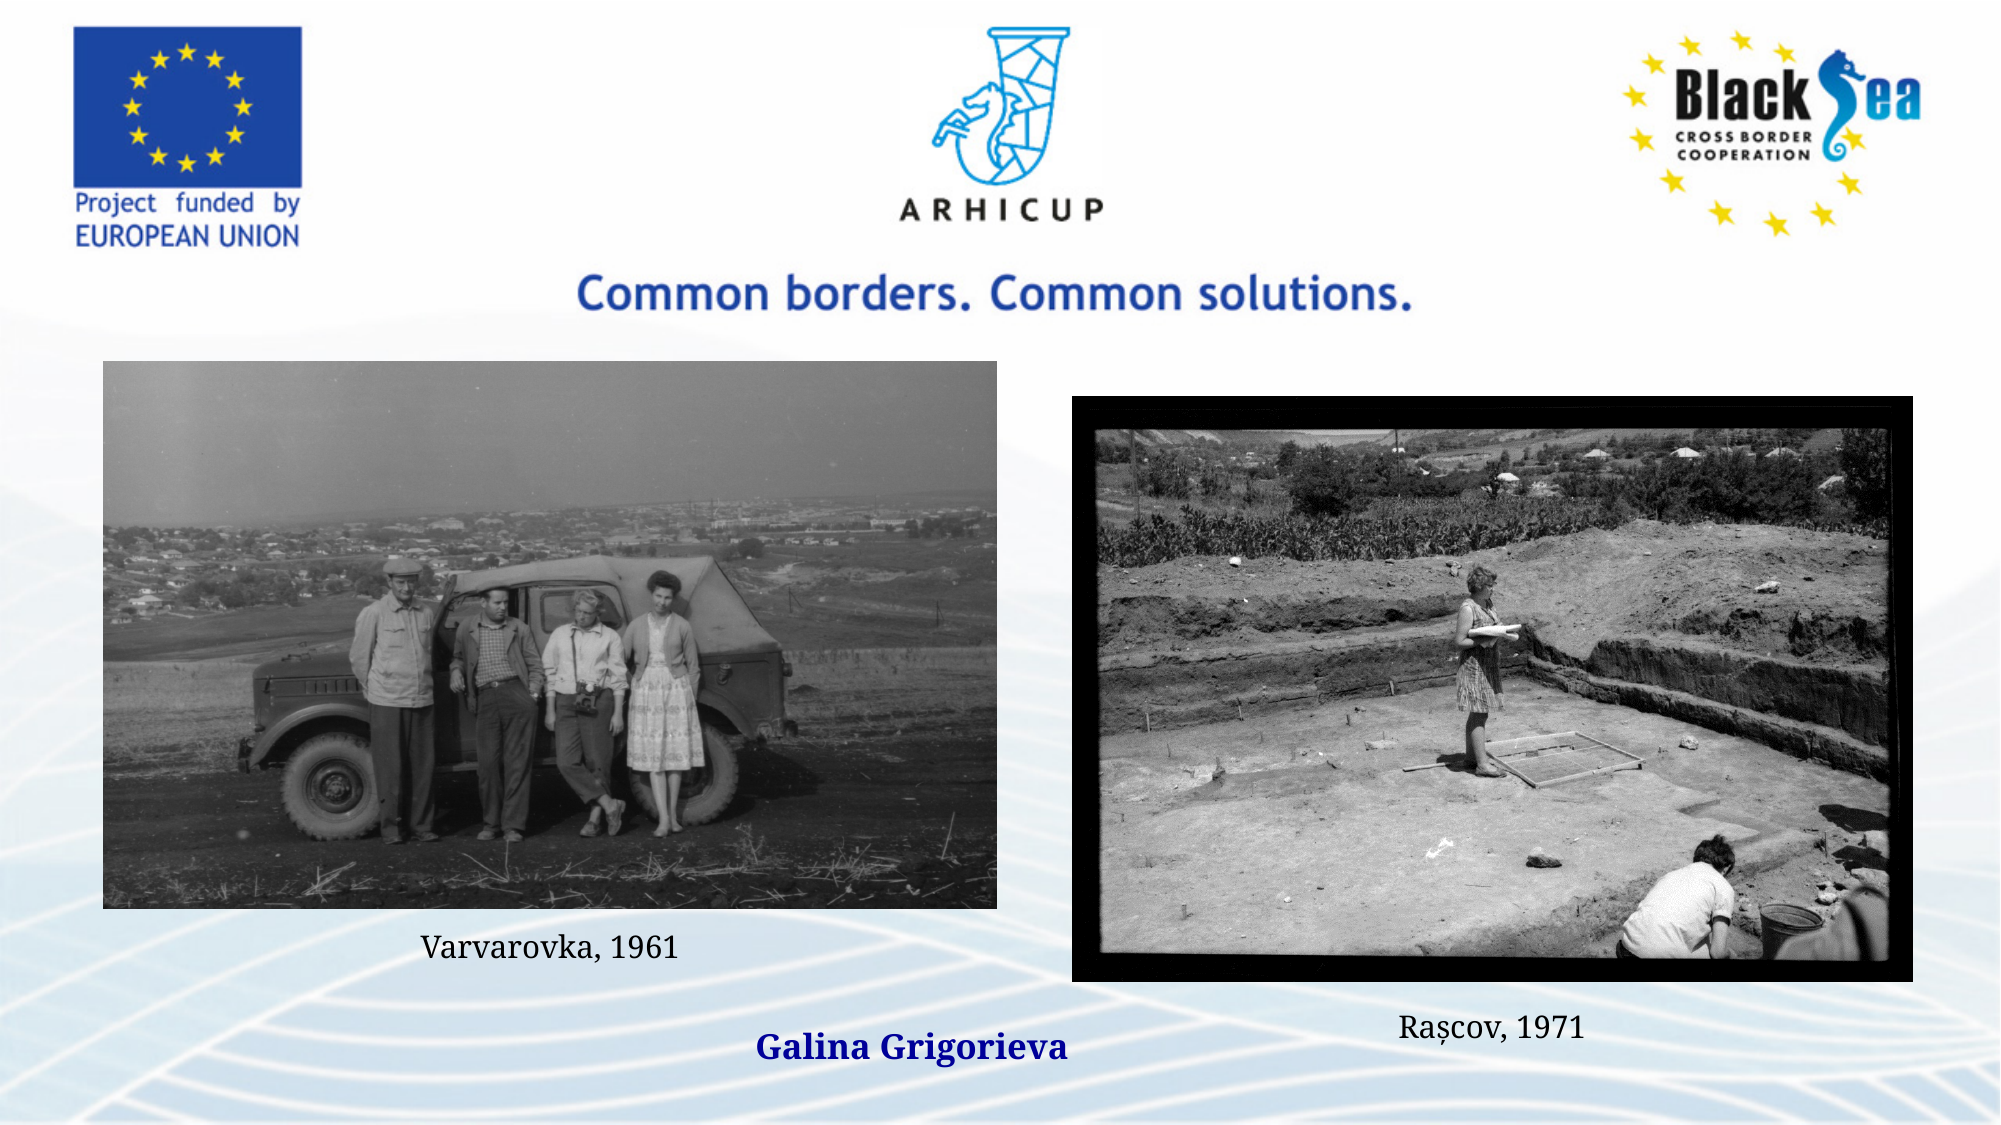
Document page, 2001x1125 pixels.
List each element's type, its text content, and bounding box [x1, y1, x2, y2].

text_box Varvarovka, 1961 [405, 920, 695, 973]
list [1071, 396, 1913, 982]
picture [0, 0, 2001, 1125]
text_box Rașcov, 1971 [1383, 999, 1601, 1052]
title Galina Grigorieva [740, 1006, 1101, 1092]
